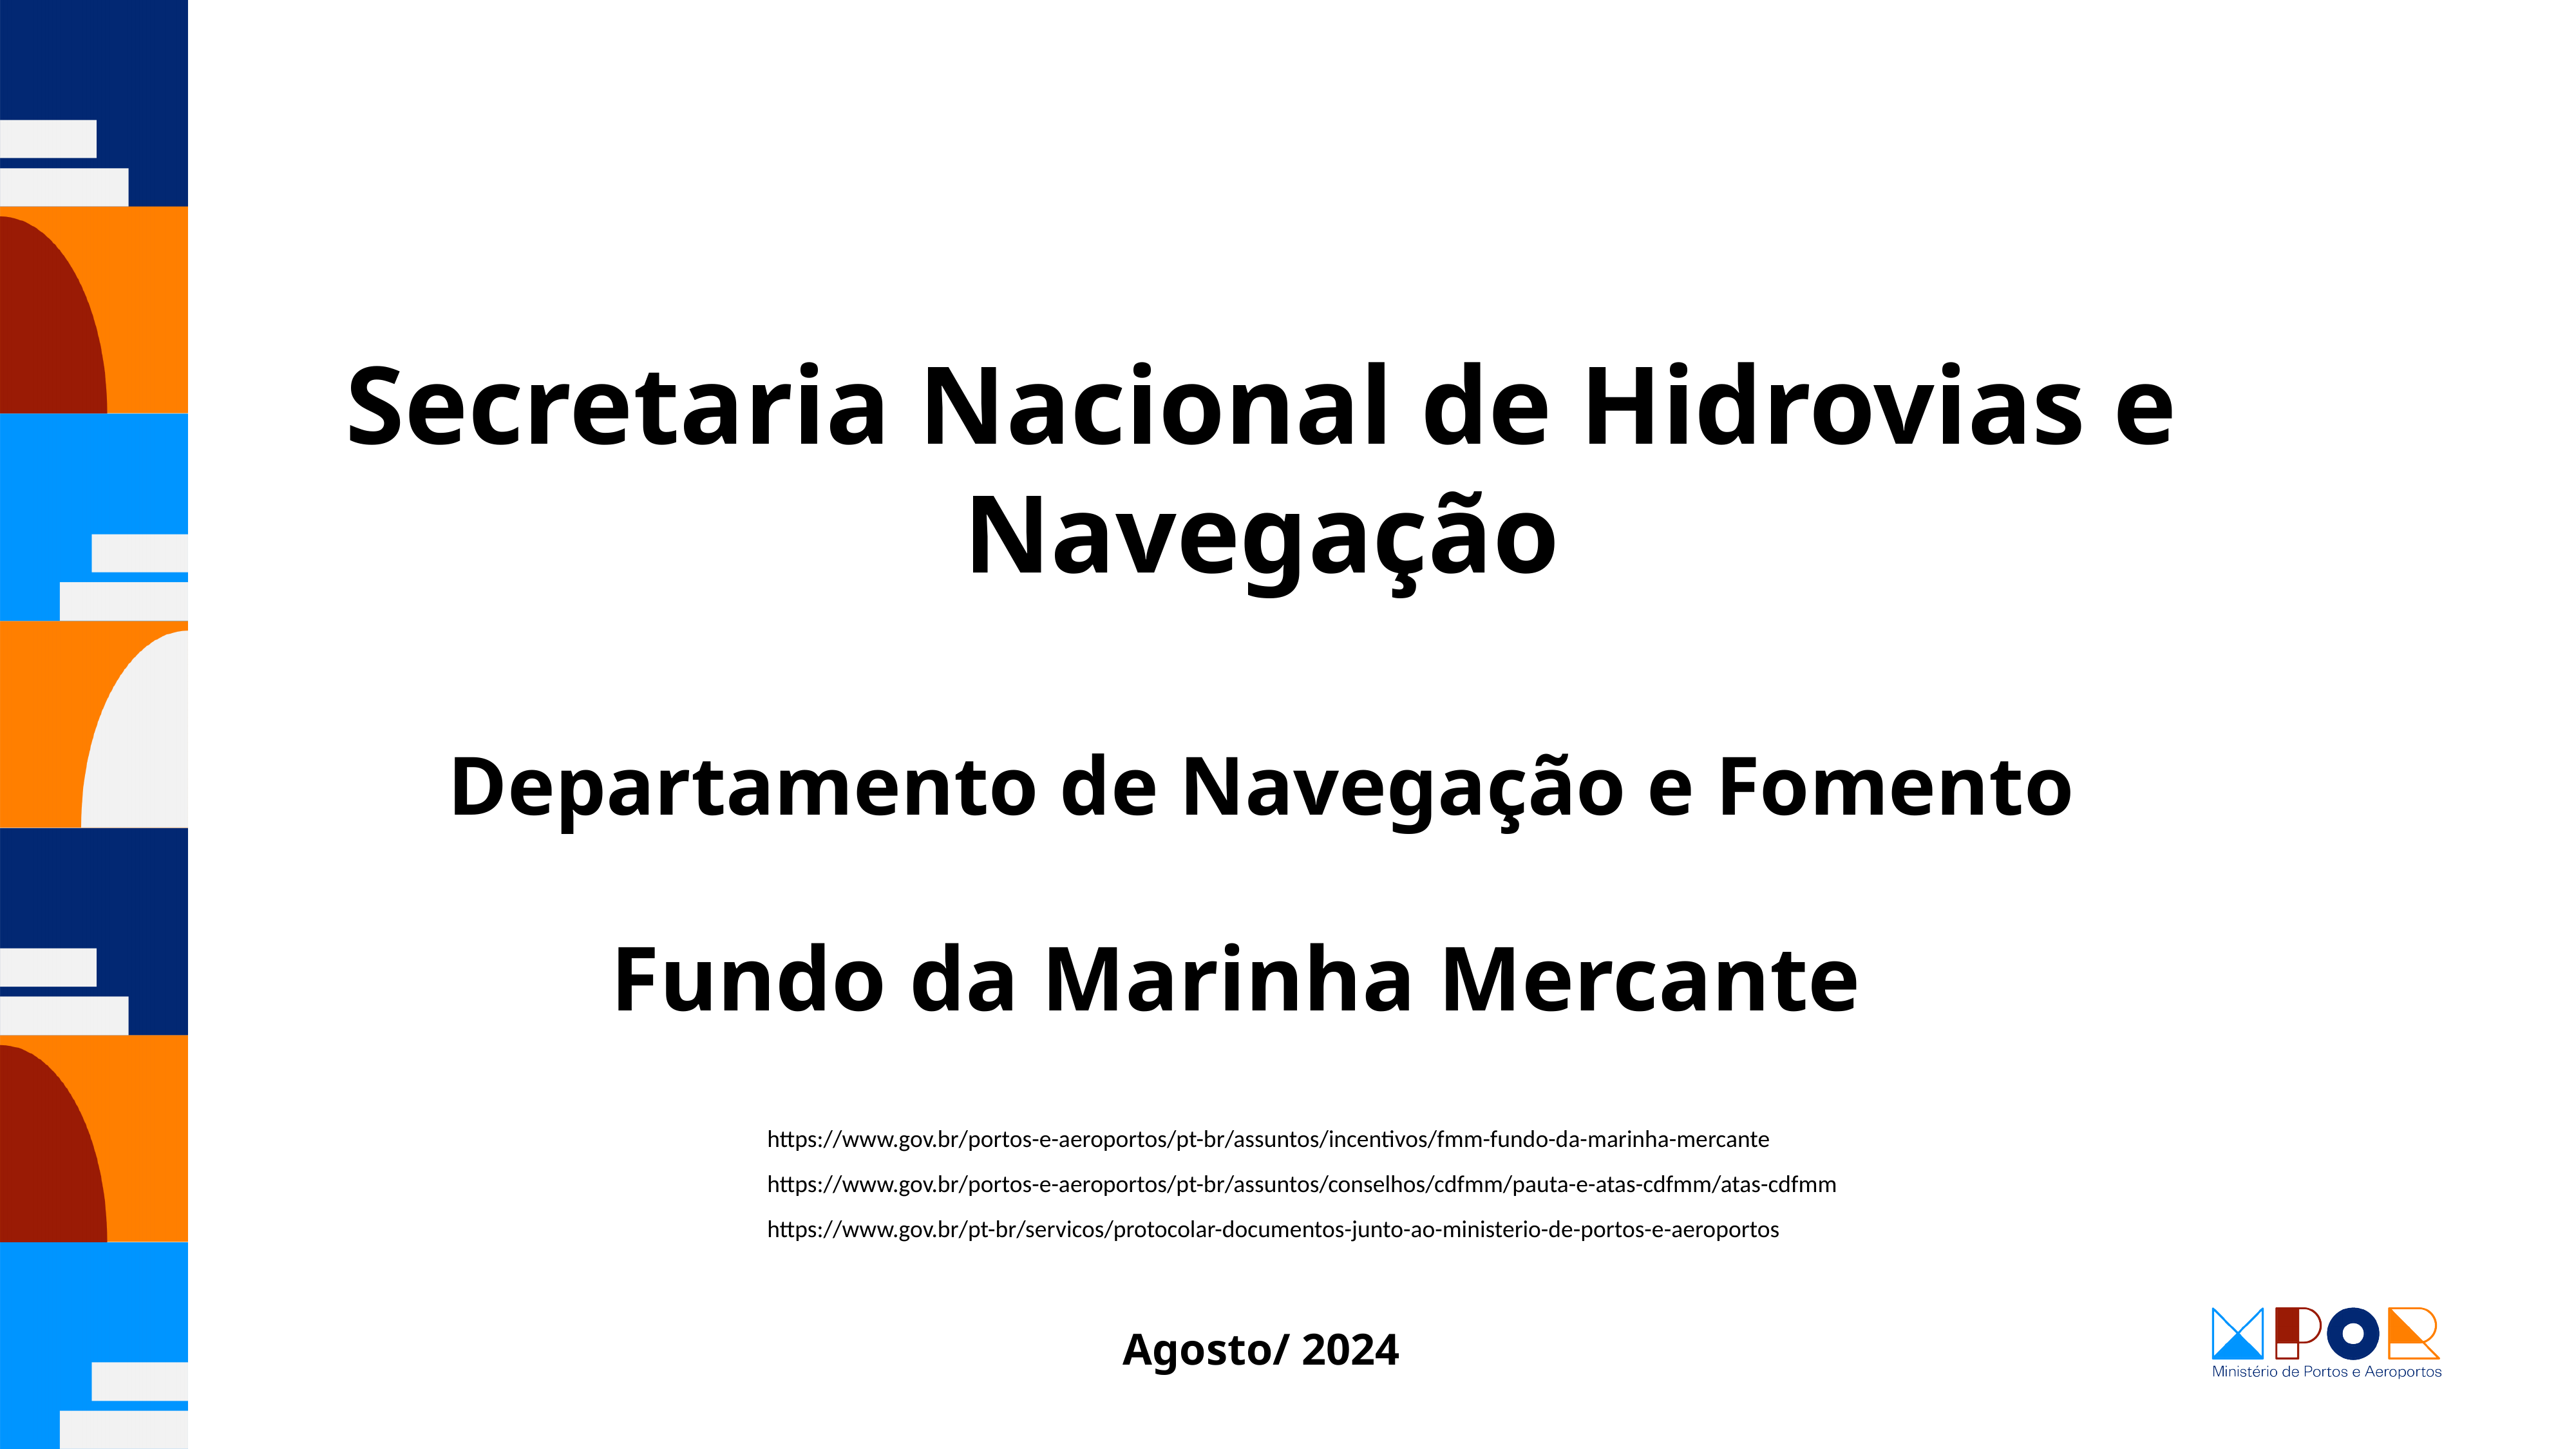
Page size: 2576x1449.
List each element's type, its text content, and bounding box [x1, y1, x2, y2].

text_box Secretaria Nacional de Hidrovias e Navegação [249, 332, 2275, 599]
picture [0, 0, 188, 1449]
text_box Agosto/ 2024 [840, 1317, 1683, 1379]
text_box Departamento de Navegação e Fomento [249, 730, 2275, 836]
text_box Fundo da Marinha Mercante [367, 905, 2128, 1035]
text_box https://www.gov.br/portos-e-aeroportos/pt-br/assuntos/incentivos/fmm-fundo-da-marinha-mercante https://www.gov.br/portos-e-aeroportos/pt-br/assuntos/conselhos/cdfmm/pauta-e-atas-cdfmm/atas-cdfmm https://www.gov.br/pt-br/servicos/protocolar-documentos-junto-ao-ministerio-de-portos-e-aeroportos [750, 1118, 2040, 1247]
picture [2039, 1172, 2576, 1449]
